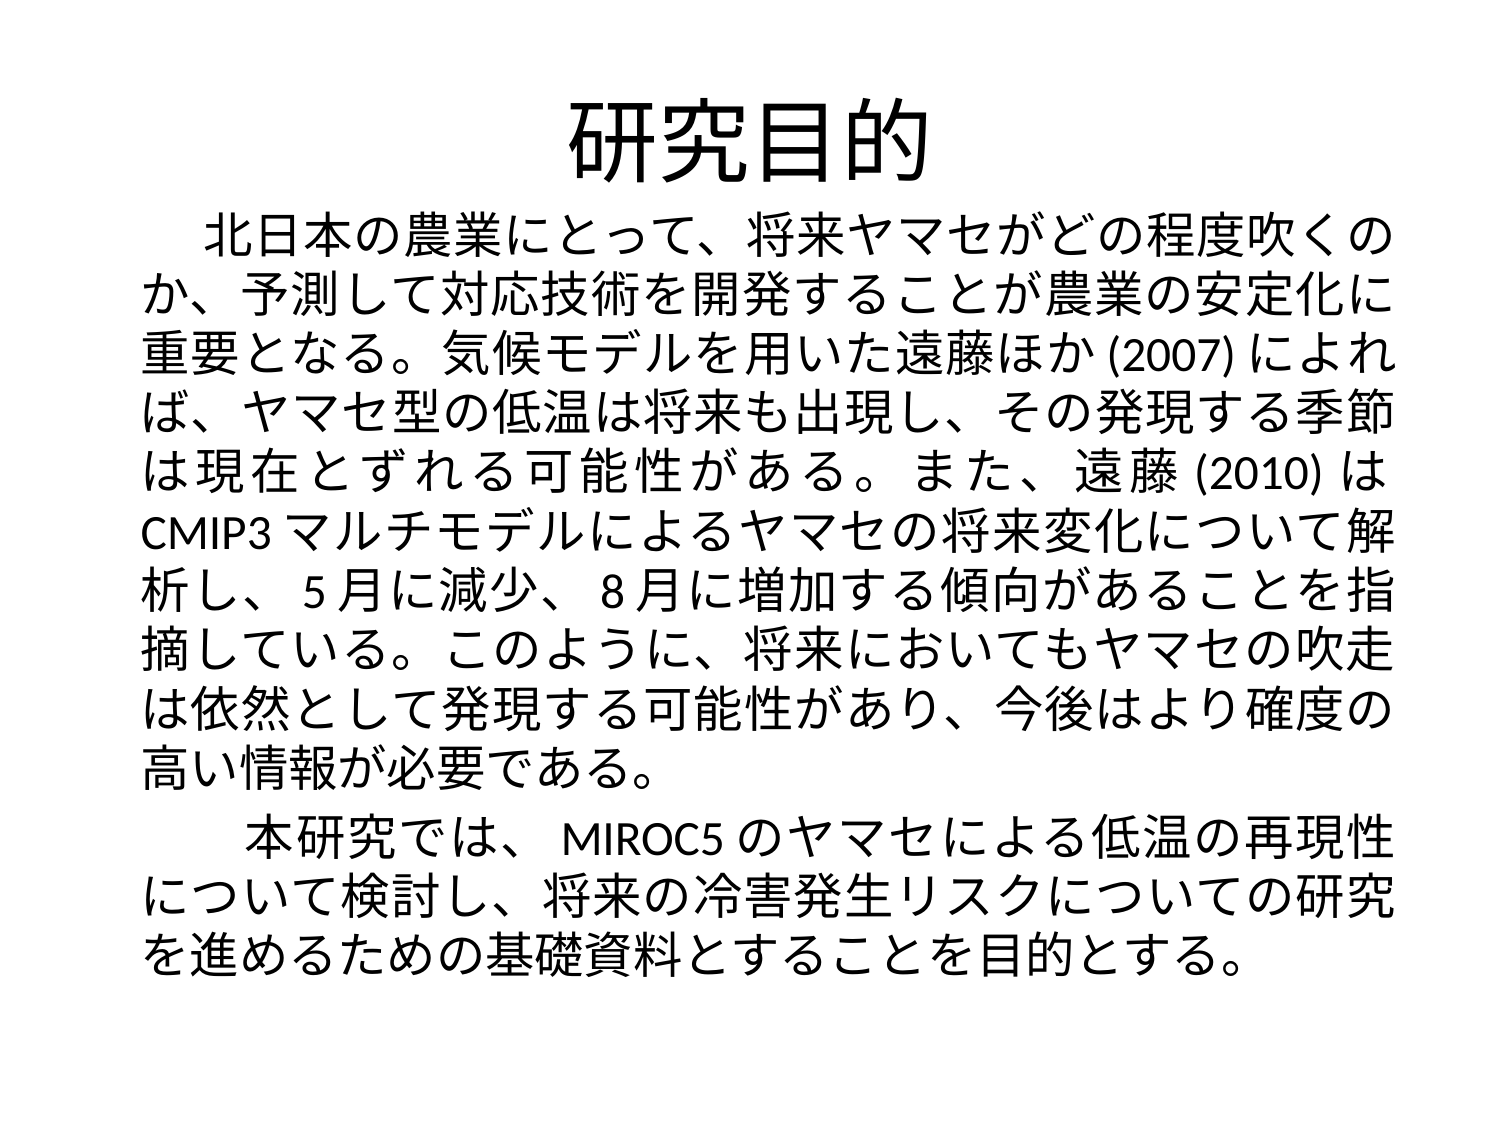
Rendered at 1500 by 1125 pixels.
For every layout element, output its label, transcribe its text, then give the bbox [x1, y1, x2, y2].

title 研究目的 [75, 45, 1425, 233]
list 北日本の農業にとって、将来ヤマセがどの程度吹くのか、予測して対応技術を開発することが農業の安定化に重要となる。気候モデルを用いた遠藤ほか(2007)によれば、ヤマセ型の低温は将来も出現し、その発現する季節は現在とずれる可能性がある。また、遠藤(2010)はCMIP3マルチモデルによるヤマセの将来変化について解析し、5月に減少、8月に増加する傾向があることを指摘している。このように、将来においてもヤマセの吹走は依然として発現する可能性があり、今後はより確度の高い情報が必要である。 本研究では、MIROC5のヤマセによる低温の再現性について検討し、将来の冷害発生リスクについての研究を進めるための基礎資料とすることを目的とする。 [76, 196, 1412, 1000]
